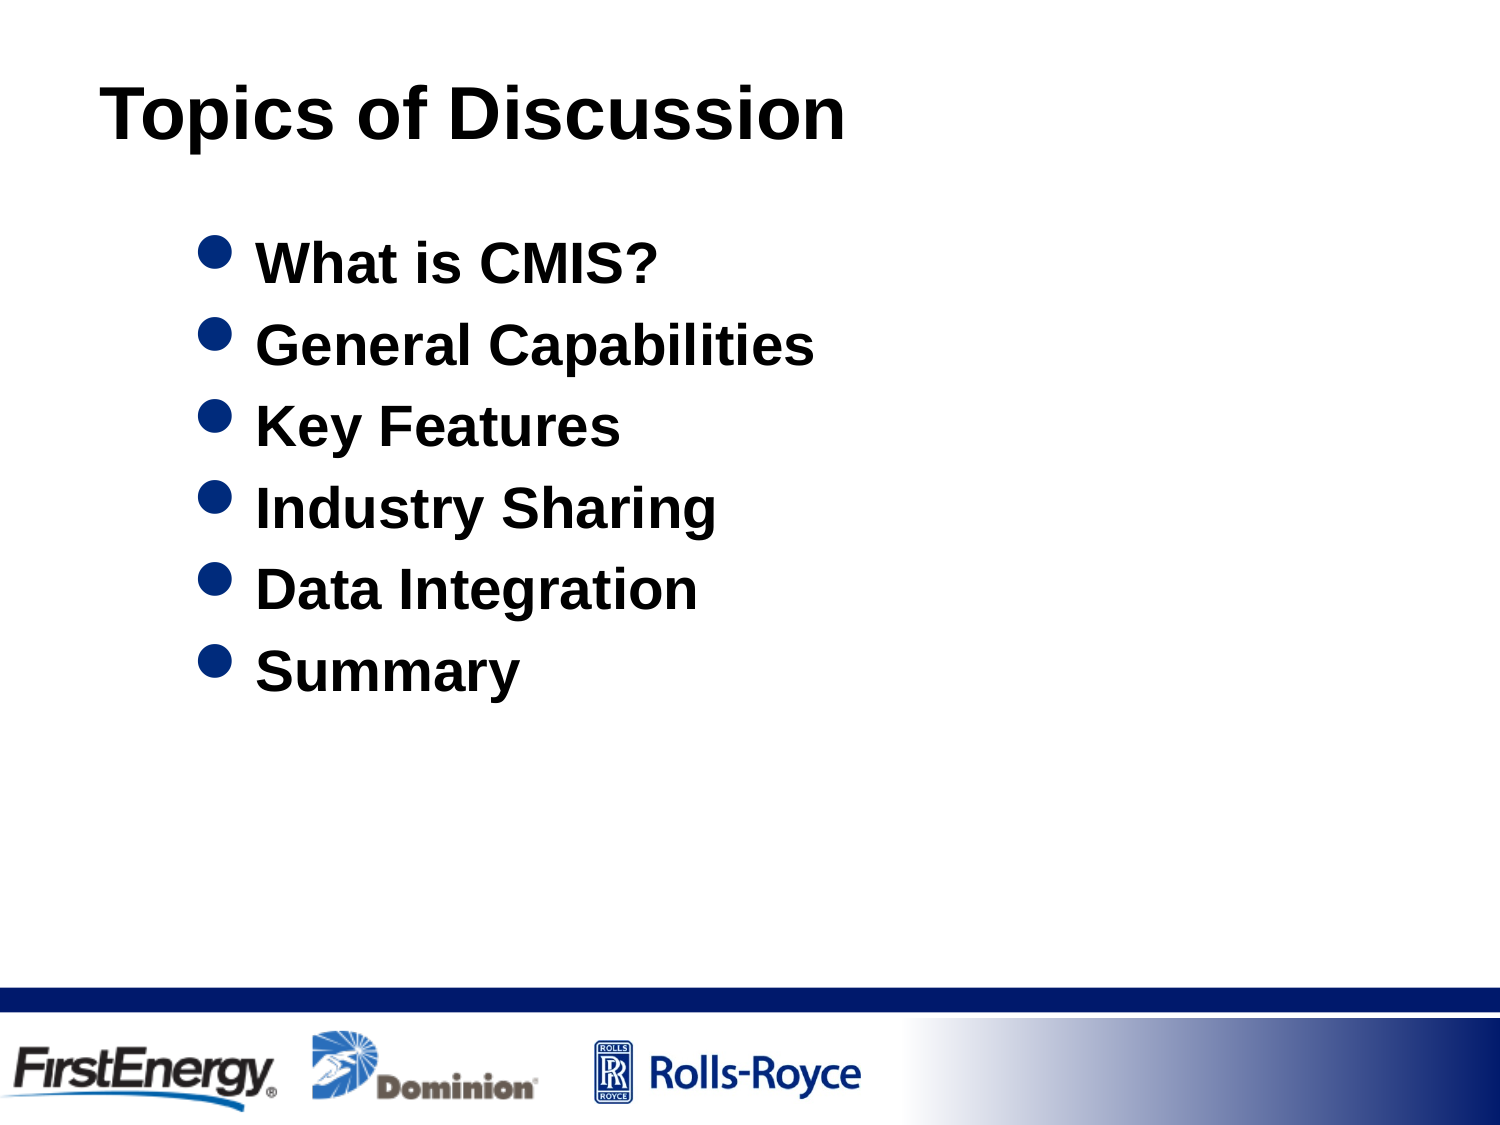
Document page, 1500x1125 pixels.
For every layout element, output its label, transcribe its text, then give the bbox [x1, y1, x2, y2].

title Topics of Discussion [99, 75, 1387, 207]
picture [291, 1009, 561, 1122]
picture [0, 998, 279, 1114]
picture [594, 1040, 861, 1104]
list What is CMIS? General Capabilities Key Features Industry Sharing Data Integration Summary [193, 224, 1388, 970]
